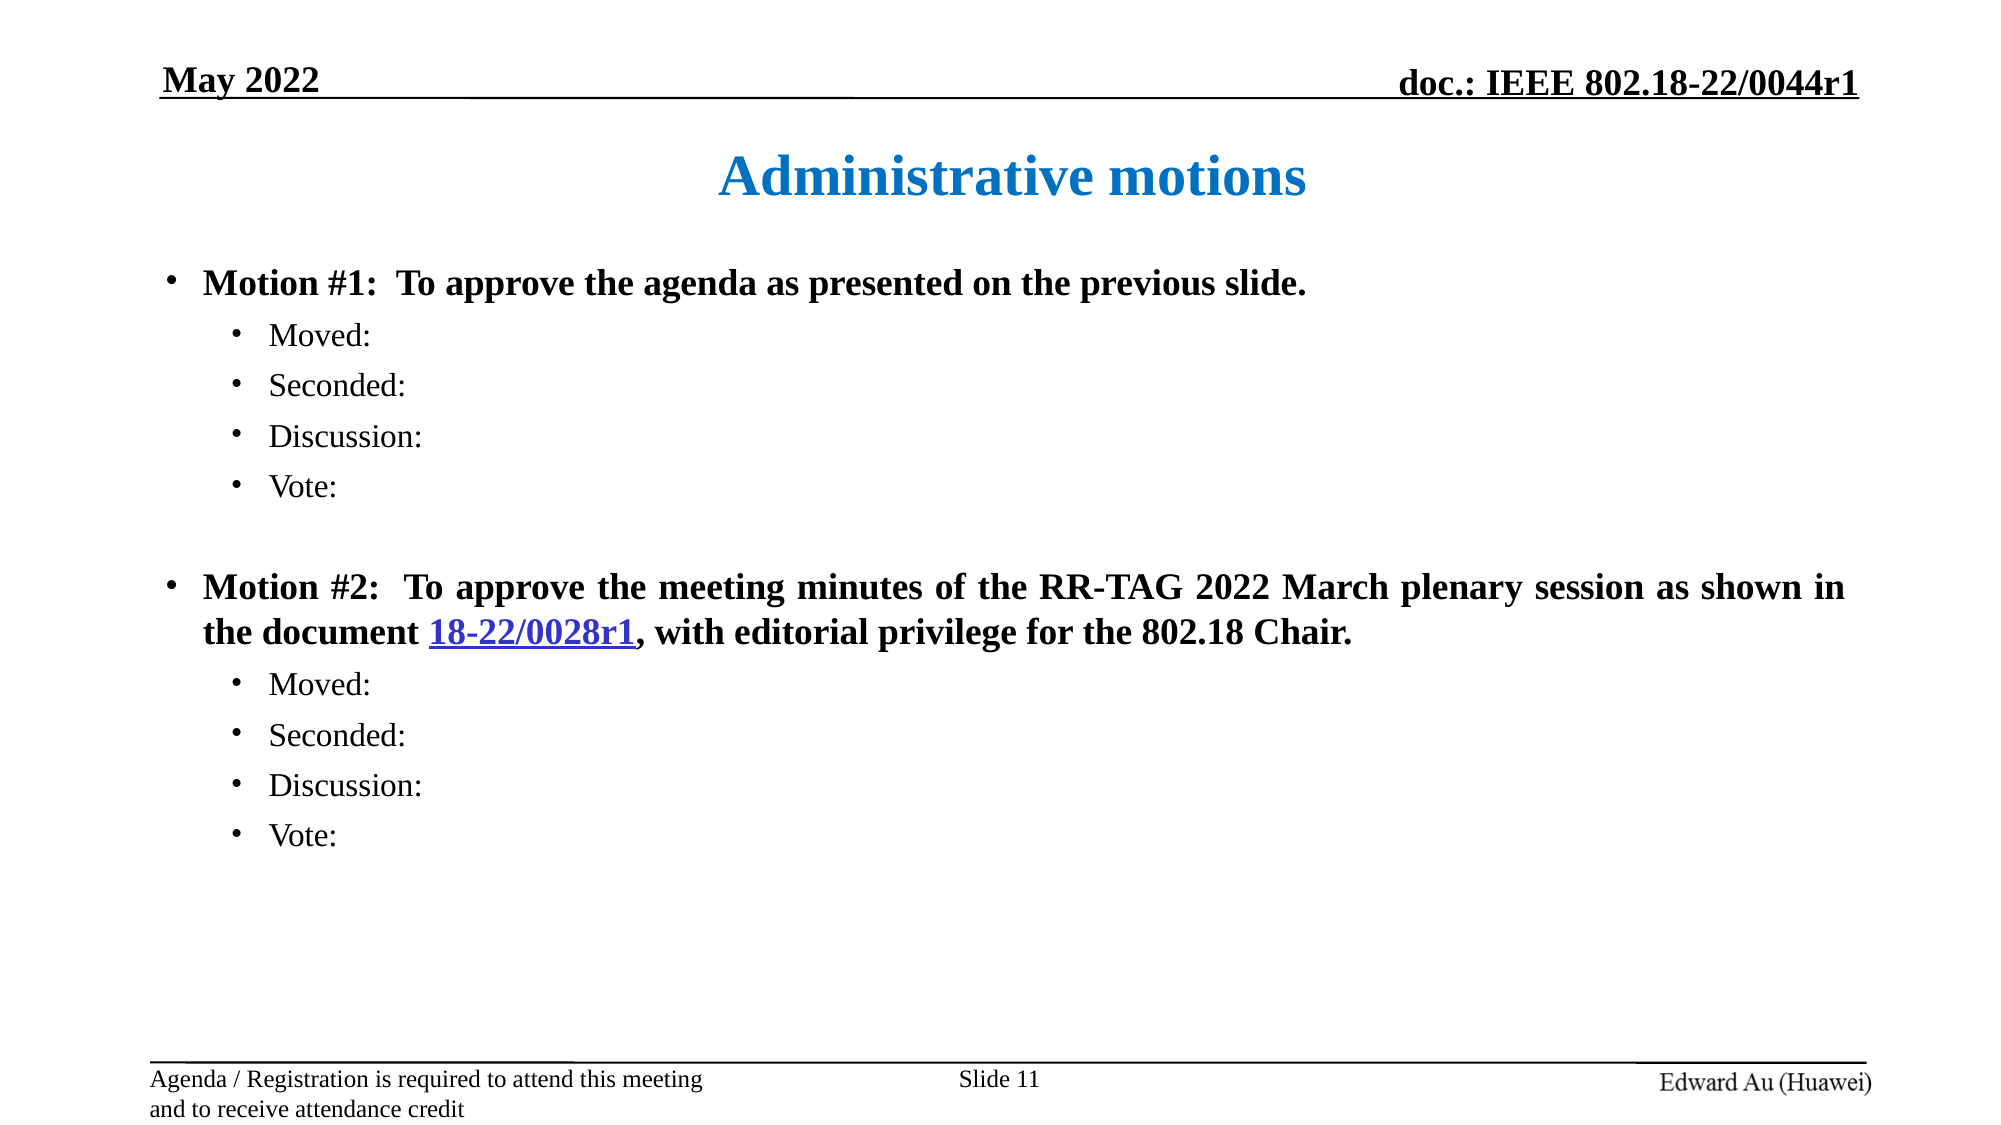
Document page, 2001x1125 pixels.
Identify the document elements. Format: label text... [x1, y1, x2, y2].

title Administrative motions [162, 99, 1864, 246]
slide_number Slide 11 [933, 1061, 1067, 1123]
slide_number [162, 54, 663, 99]
picture [1174, 1058, 1887, 1113]
list Motion #1: To approve the agenda as presented on the previous slide. Moved: Seconded: Discussion: Vote: Motion #2: To approve the meeting minutes of the RR-TAG 2022 March plenary session as shown in the document 18-22/0028r1, with editorial privilege for the 802.18 Chair. Moved: Seconded: Discussion: Vote: [149, 250, 1882, 926]
